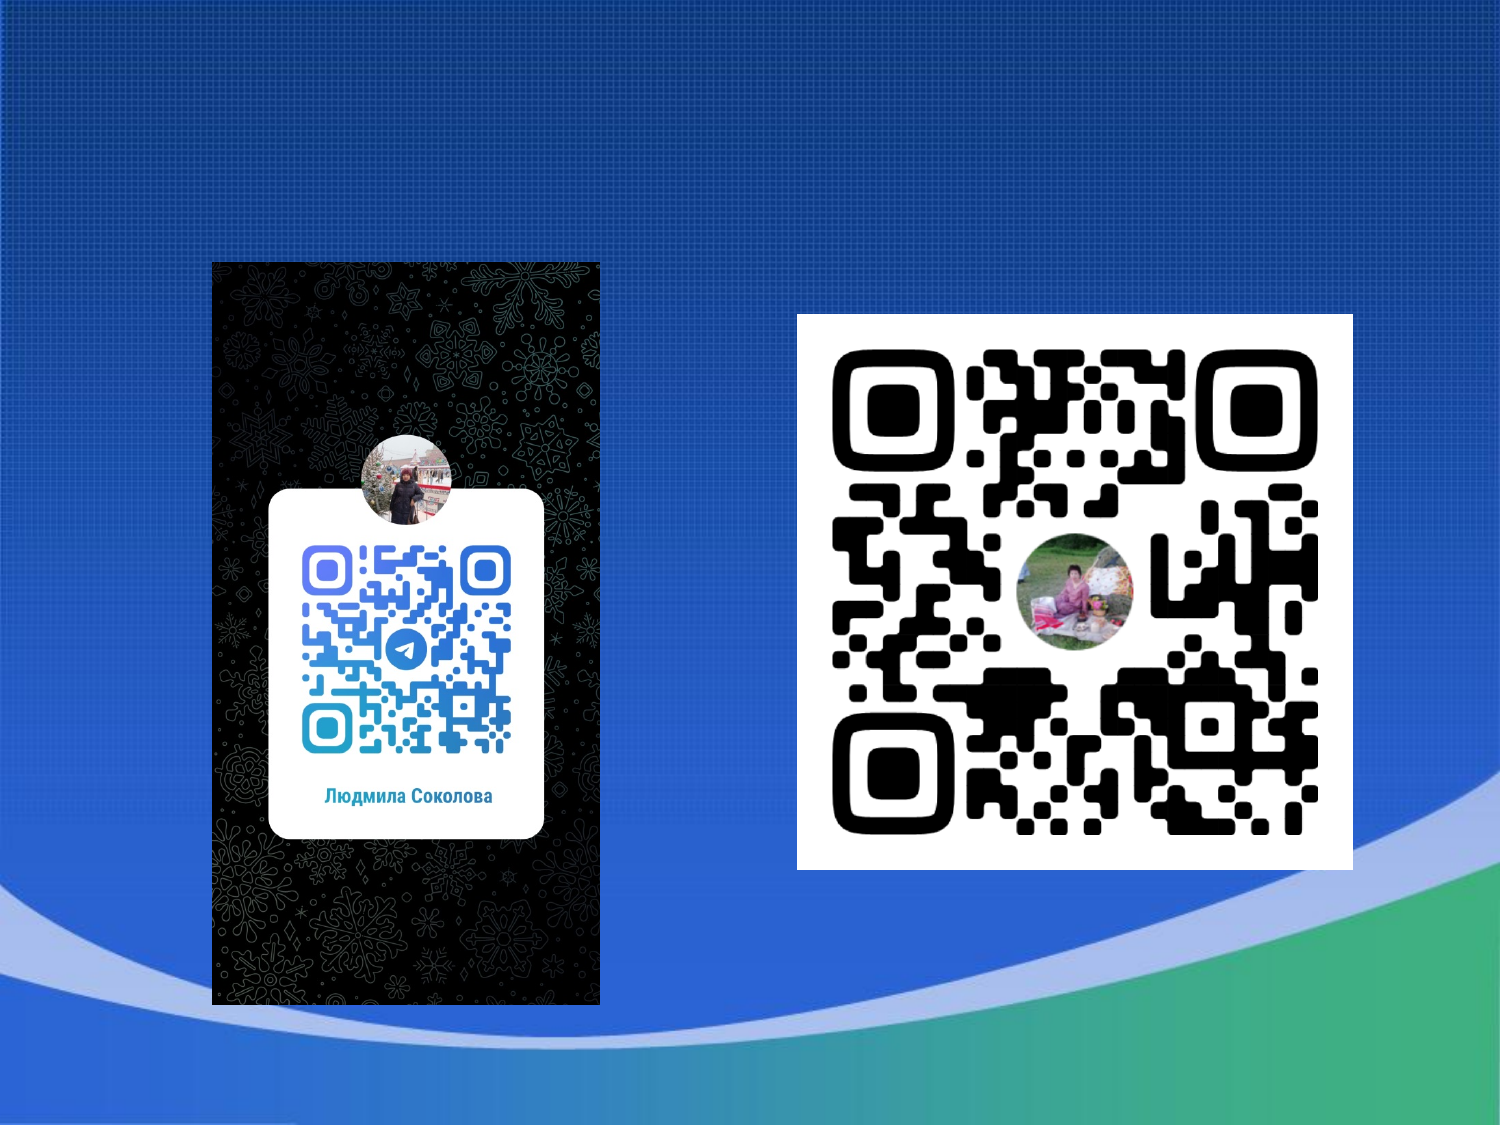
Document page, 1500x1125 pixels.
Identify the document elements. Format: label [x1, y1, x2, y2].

picture [0, 0, 1500, 1125]
list [212, 262, 600, 1006]
